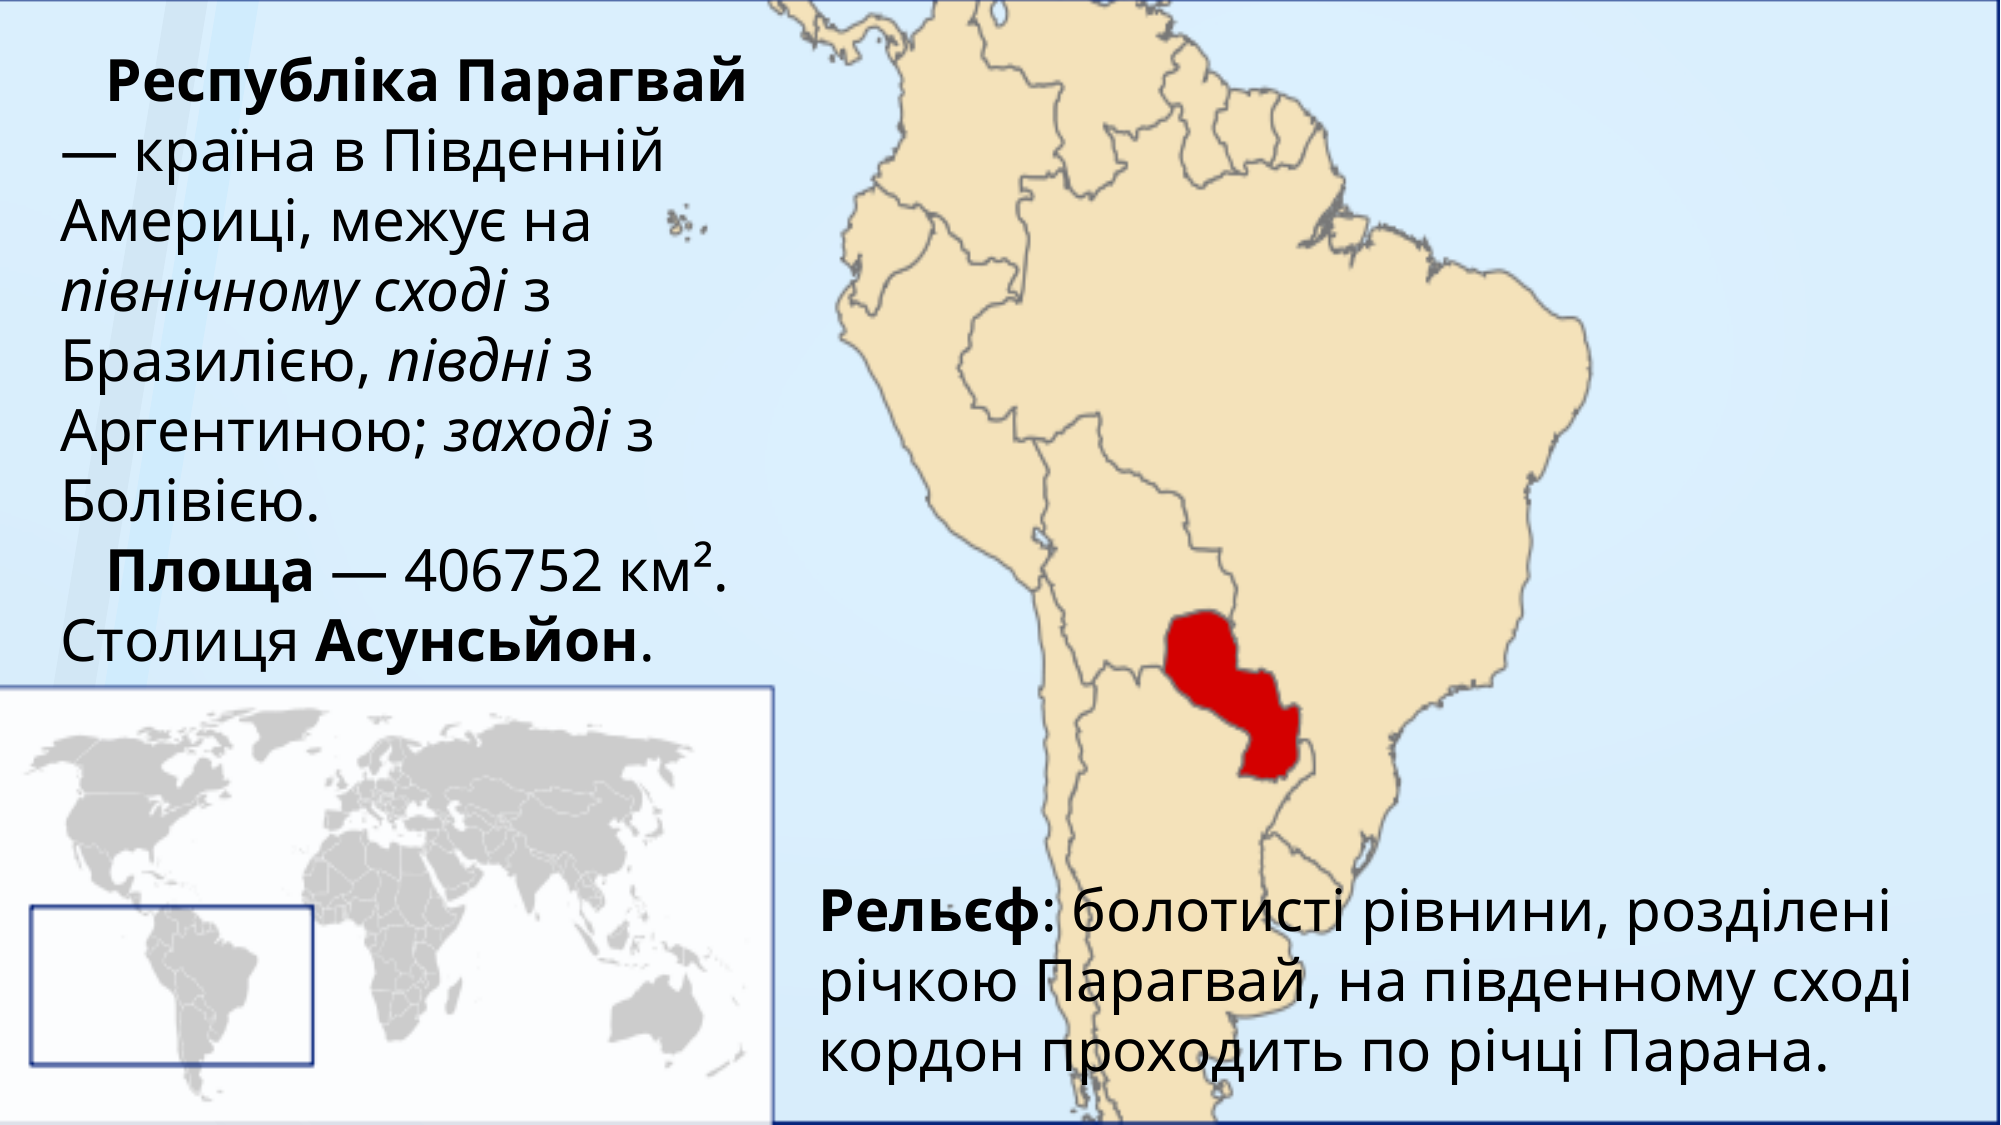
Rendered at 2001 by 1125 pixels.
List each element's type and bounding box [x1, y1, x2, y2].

list [0, 0, 2000, 1125]
